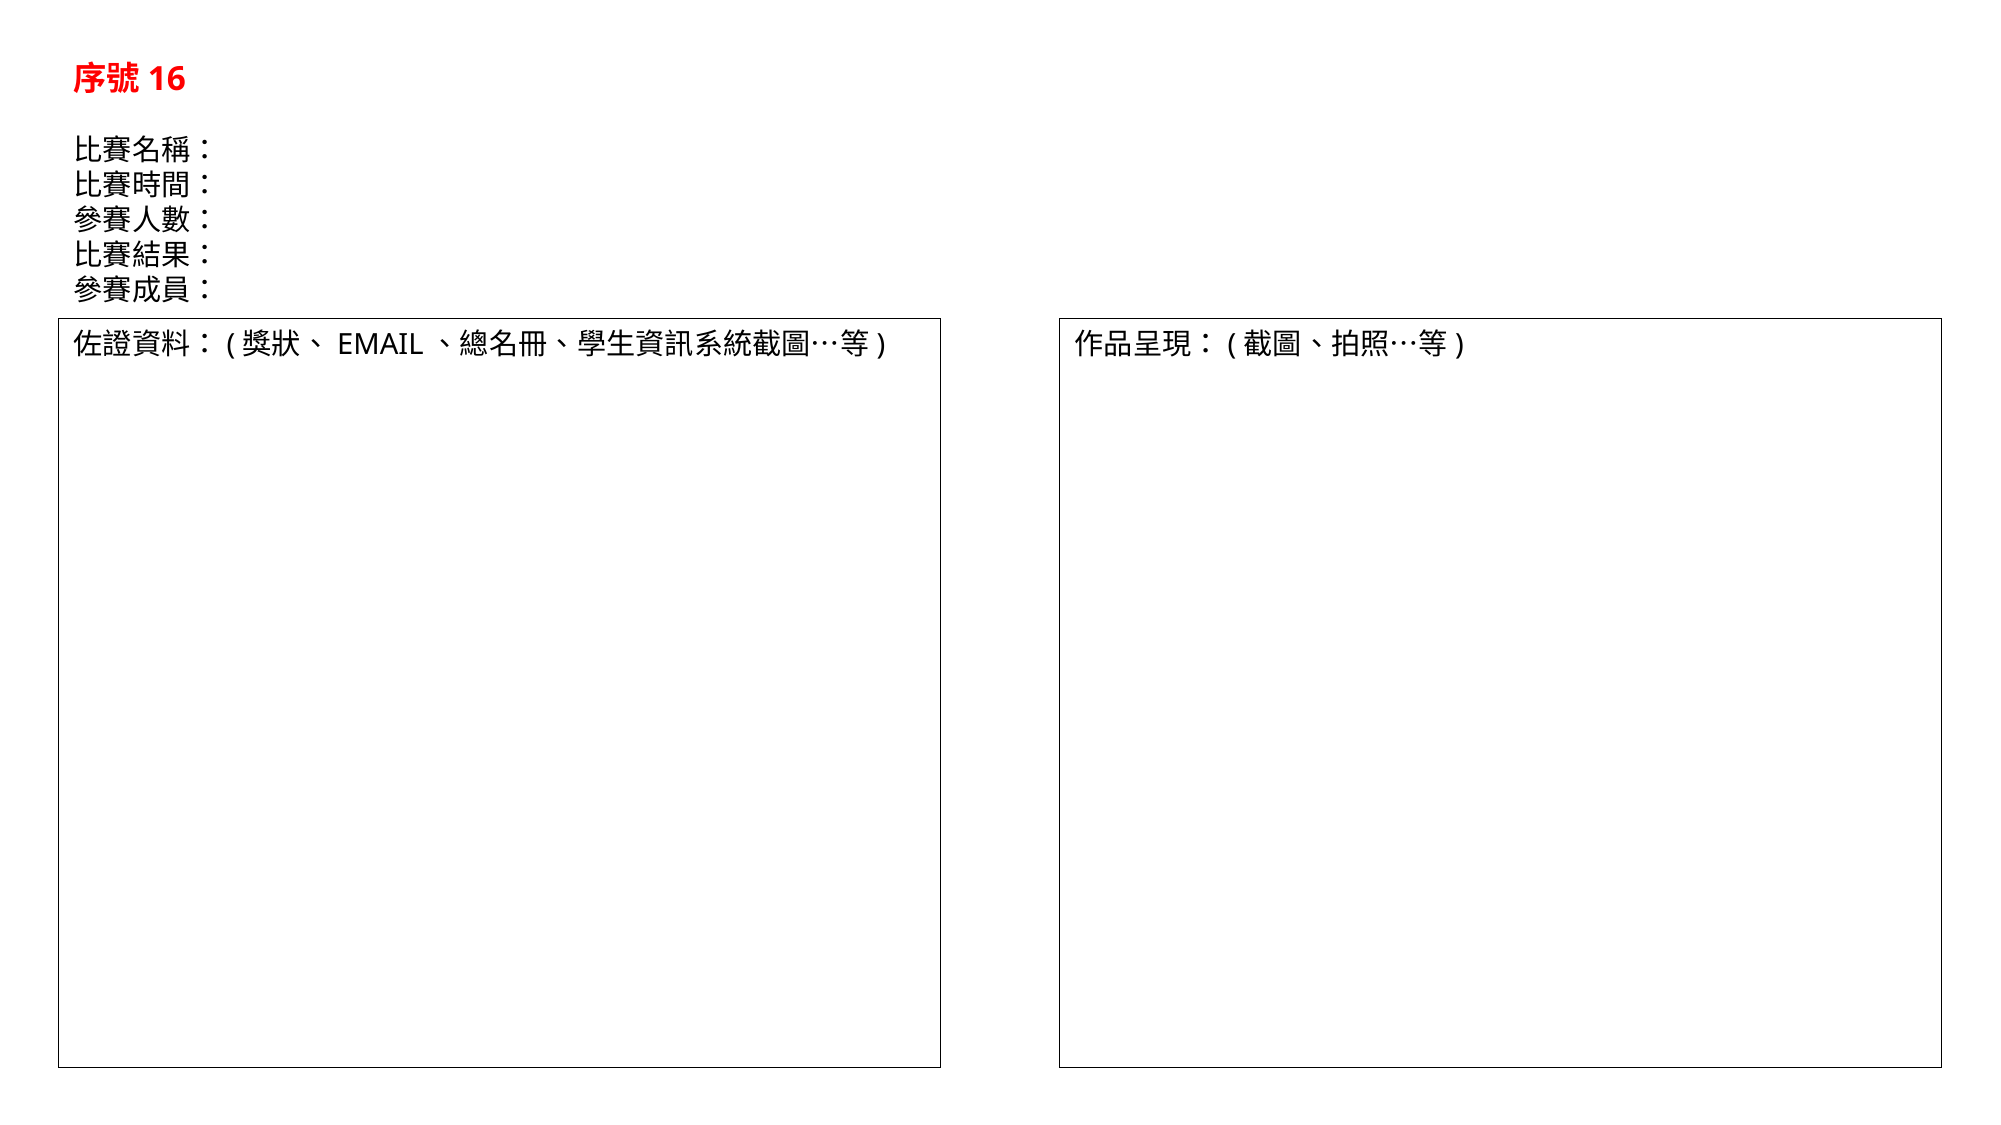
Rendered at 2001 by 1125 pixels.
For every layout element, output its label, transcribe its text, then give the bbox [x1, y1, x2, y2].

text_box 佐證資料：(獎狀、EMAIL、總名冊、學生資訊系統截圖…等) [58, 318, 941, 1068]
text_box 序號16 比賽名稱： 比賽時間： 參賽人數： 比賽結果： 參賽成員： [58, 49, 1929, 314]
text_box 作品呈現：(截圖、拍照…等) [1059, 318, 1942, 1068]
